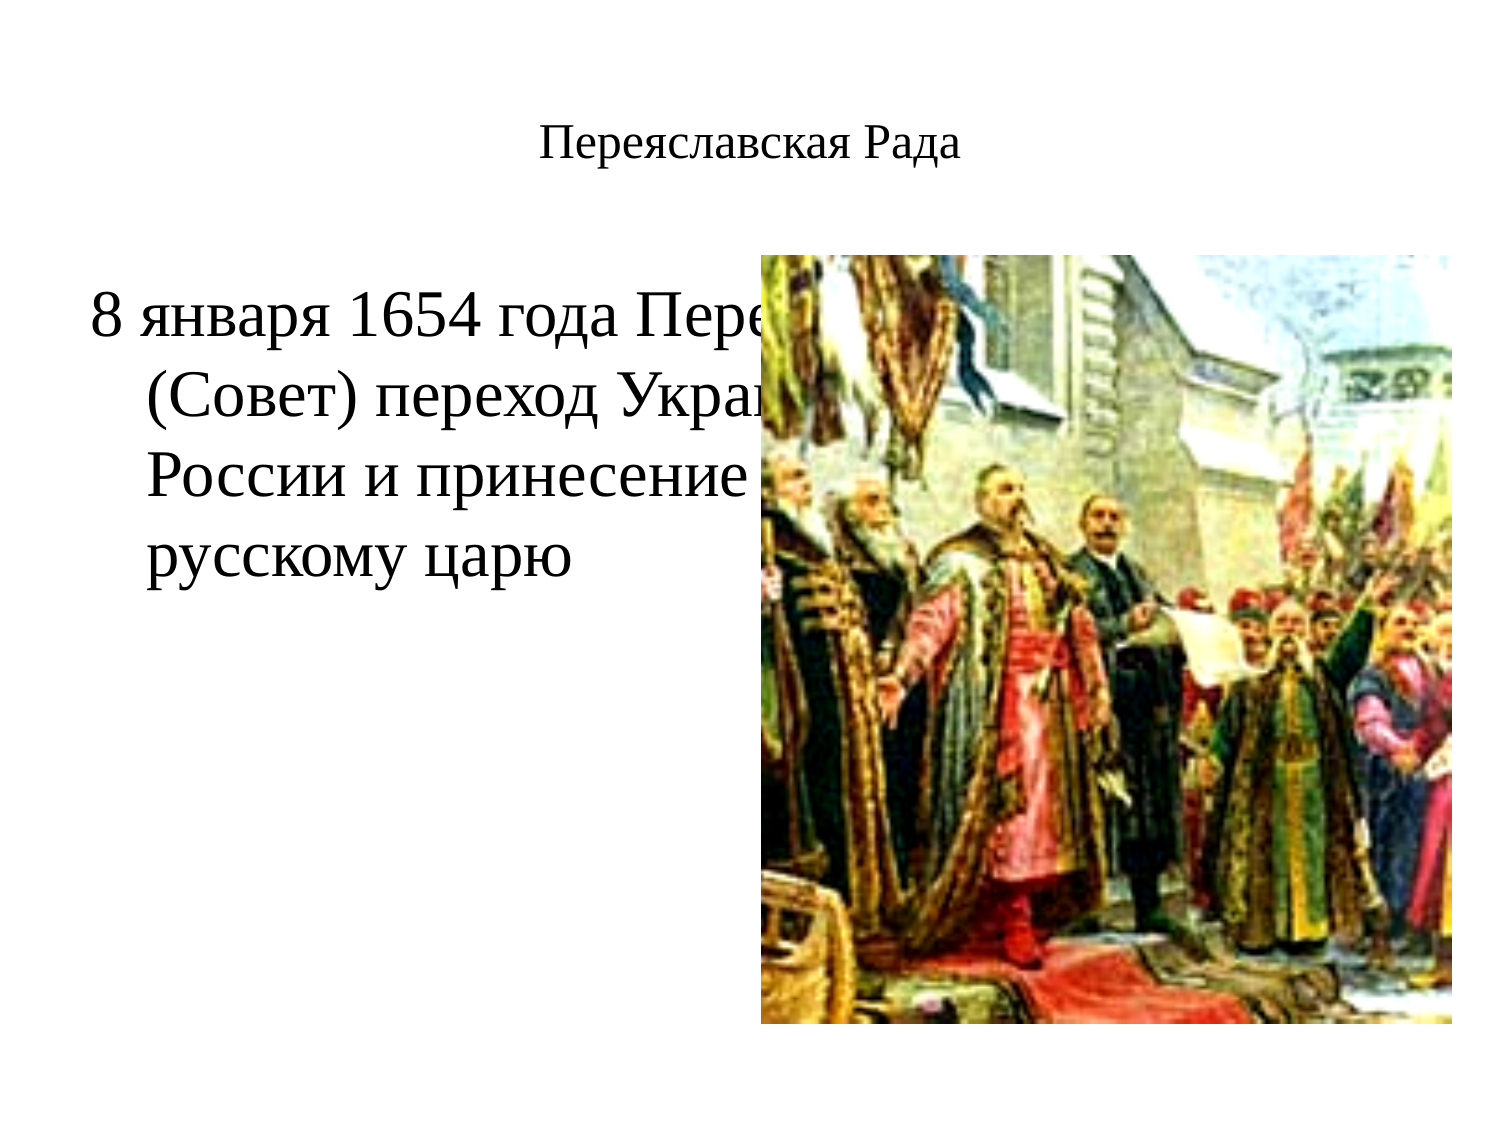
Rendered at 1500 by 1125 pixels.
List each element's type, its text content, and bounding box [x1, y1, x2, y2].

picture [761, 255, 1452, 1024]
title Переяславская Рада [75, 45, 1425, 233]
list 8 января 1654 года Переяславская Рада (Совет) переход Украины в подданство России и принесение присяги на верность русскому царю [75, 262, 756, 1005]
